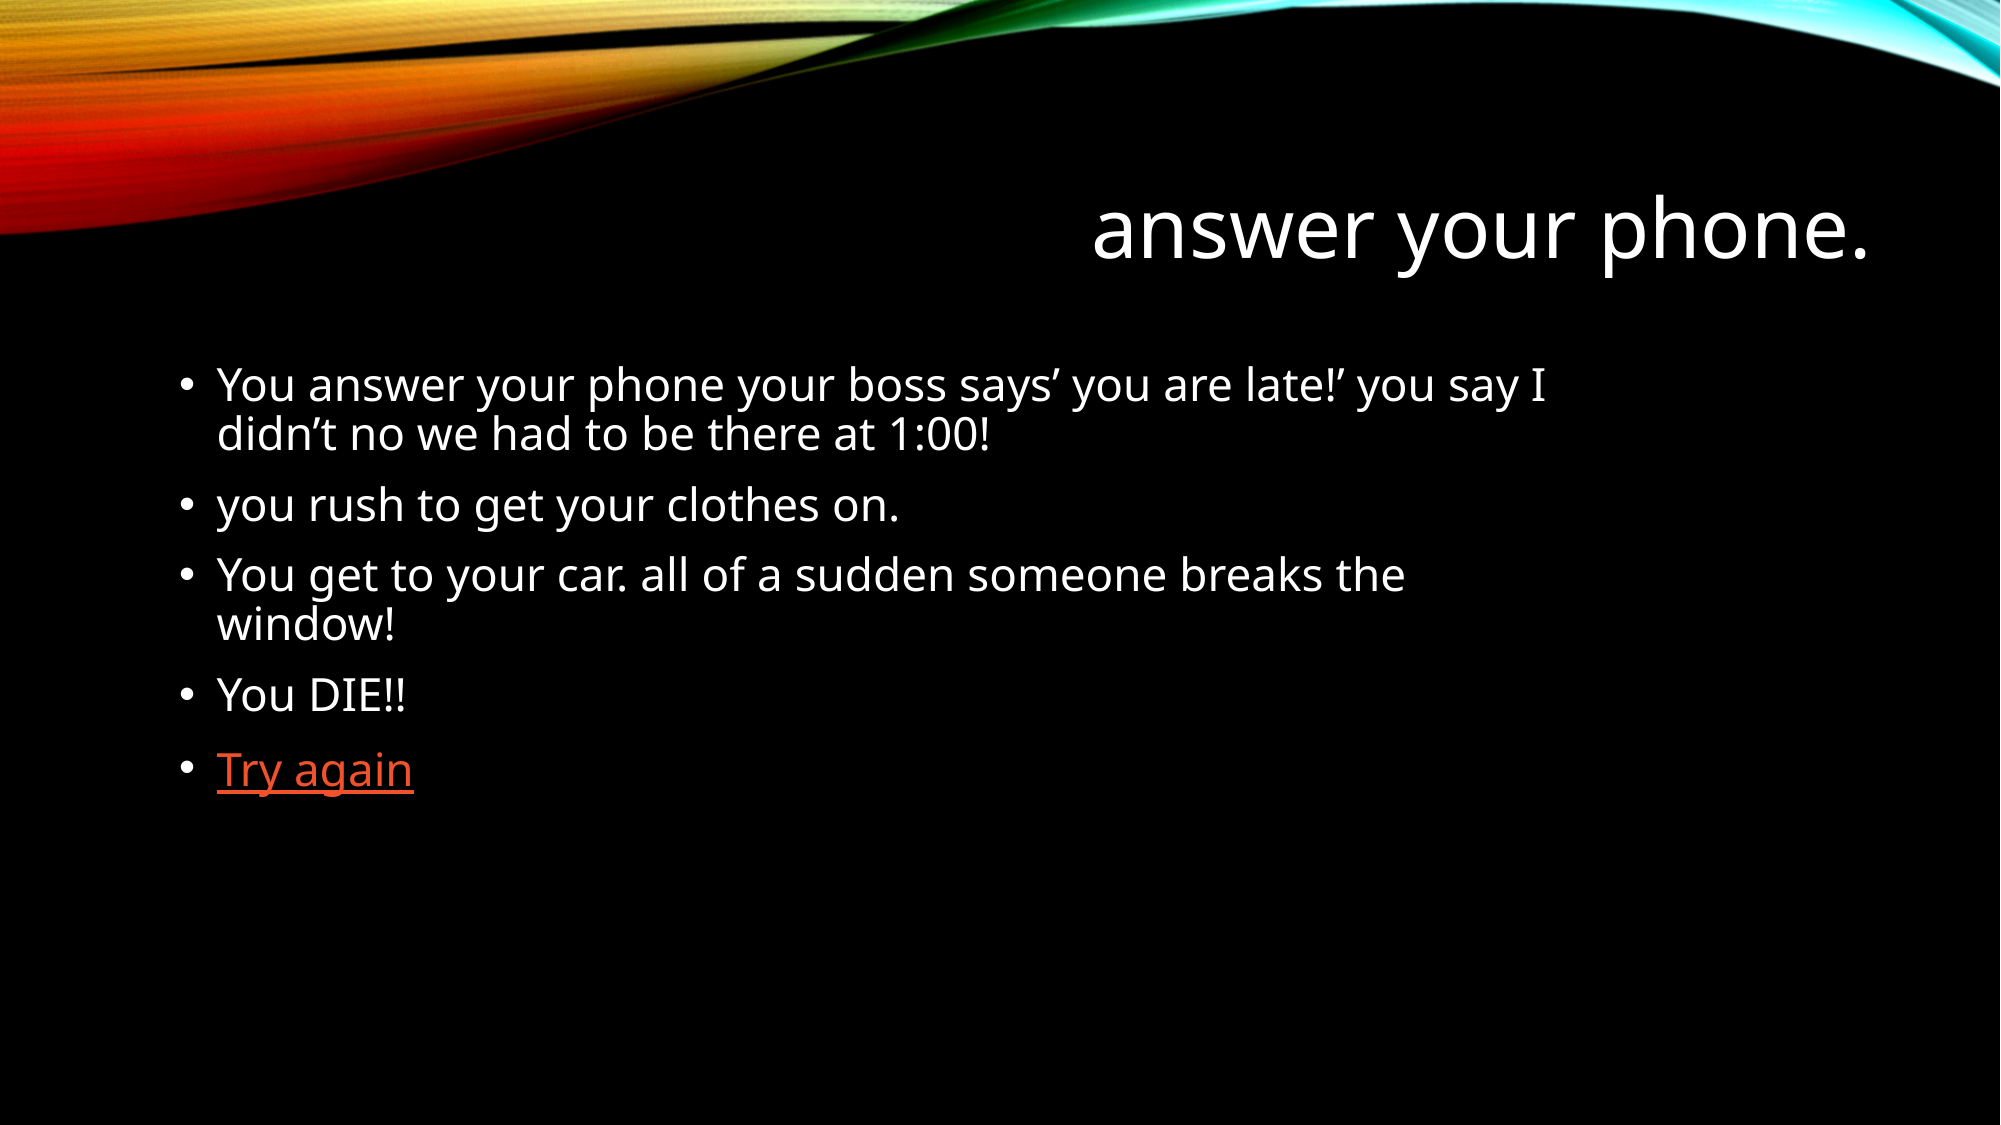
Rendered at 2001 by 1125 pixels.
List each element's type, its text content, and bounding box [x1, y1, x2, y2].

list You answer your phone your boss says’ you are late!’ you say I didn’t no we had to be there at 1:00! you rush to get your clothes on. You get to your car. all of a sudden someone breaks the window! You DIE!! Try again [164, 354, 1575, 992]
title answer your phone. [474, 125, 1888, 338]
picture [0, 0, 2000, 237]
